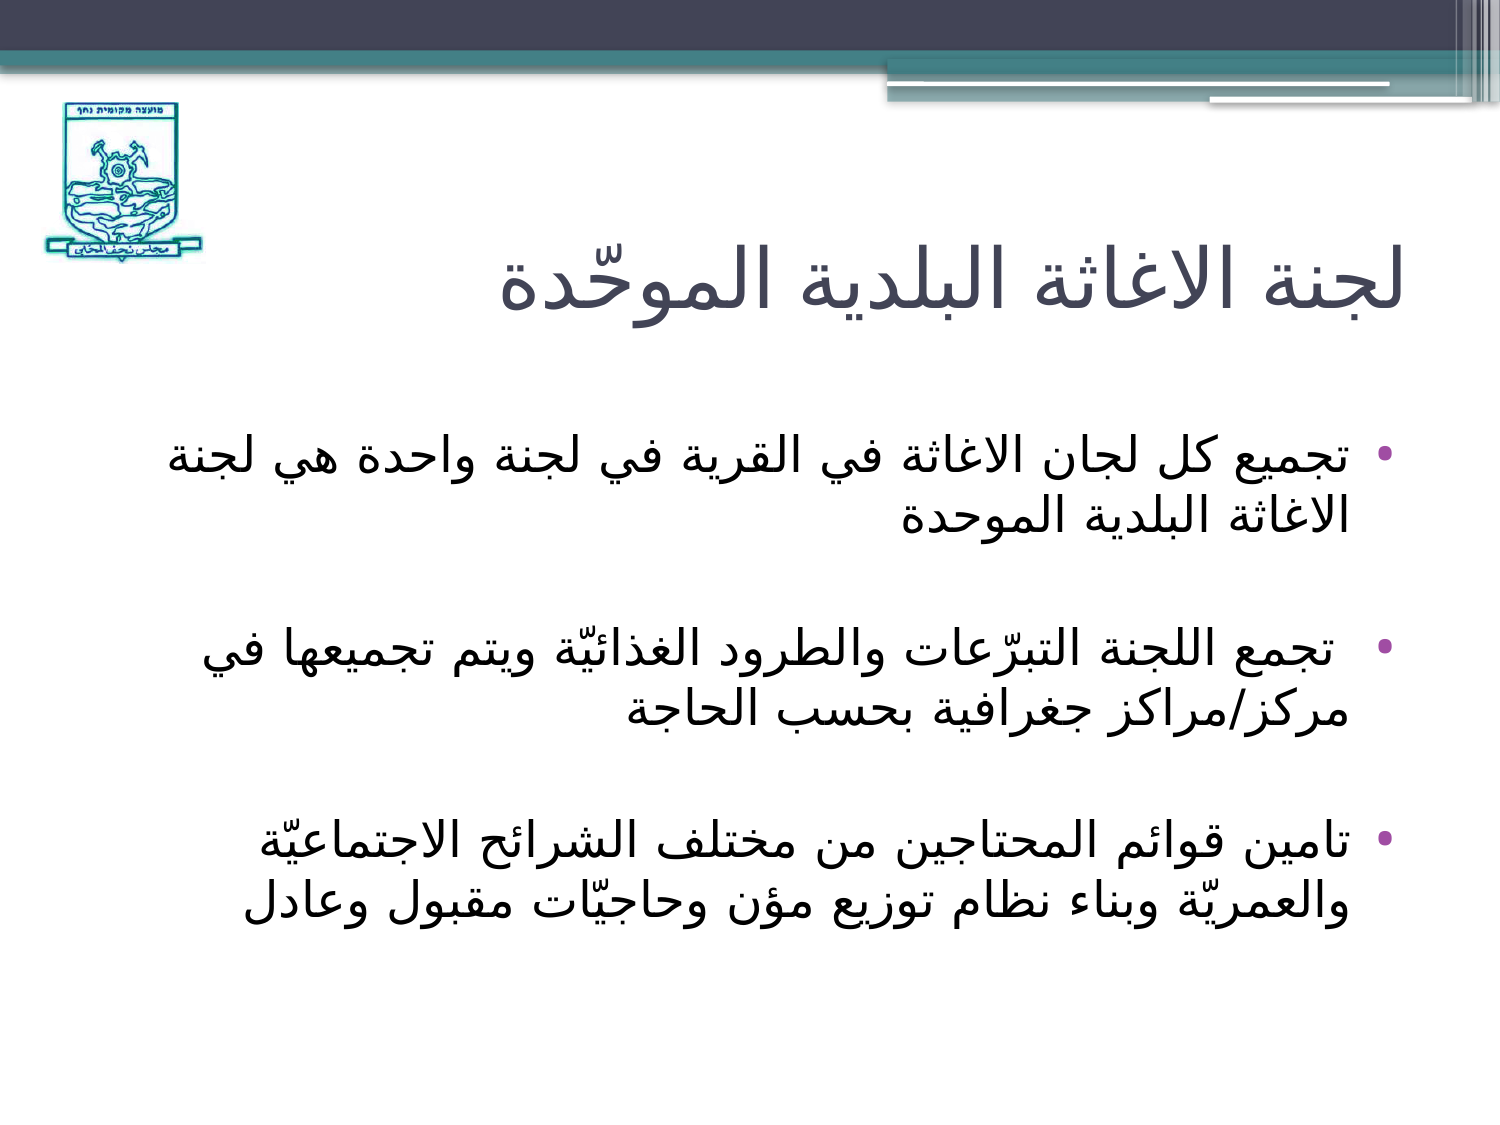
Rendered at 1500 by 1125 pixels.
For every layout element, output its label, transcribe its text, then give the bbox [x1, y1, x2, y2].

title لجنة الاغاثة البلدية الموحّدة [75, 187, 1425, 363]
picture [40, 89, 207, 267]
list تجميع كل لجان الاغاثة في القرية في لجنة واحدة هي لجنة الاغاثة البلدية الموحدة تجمع اللجنة التبرّعات والطرود الغذائيّة ويتم تجميعها في مركز/مراكز جغرافية بحسب الحاجة تامين قوائم المحتاجين من مختلف الشرائح الاجتماعيّة والعمريّة وبناء نظام توزيع مؤن وحاجيّات مقبول وعادل [76, 415, 1427, 1125]
